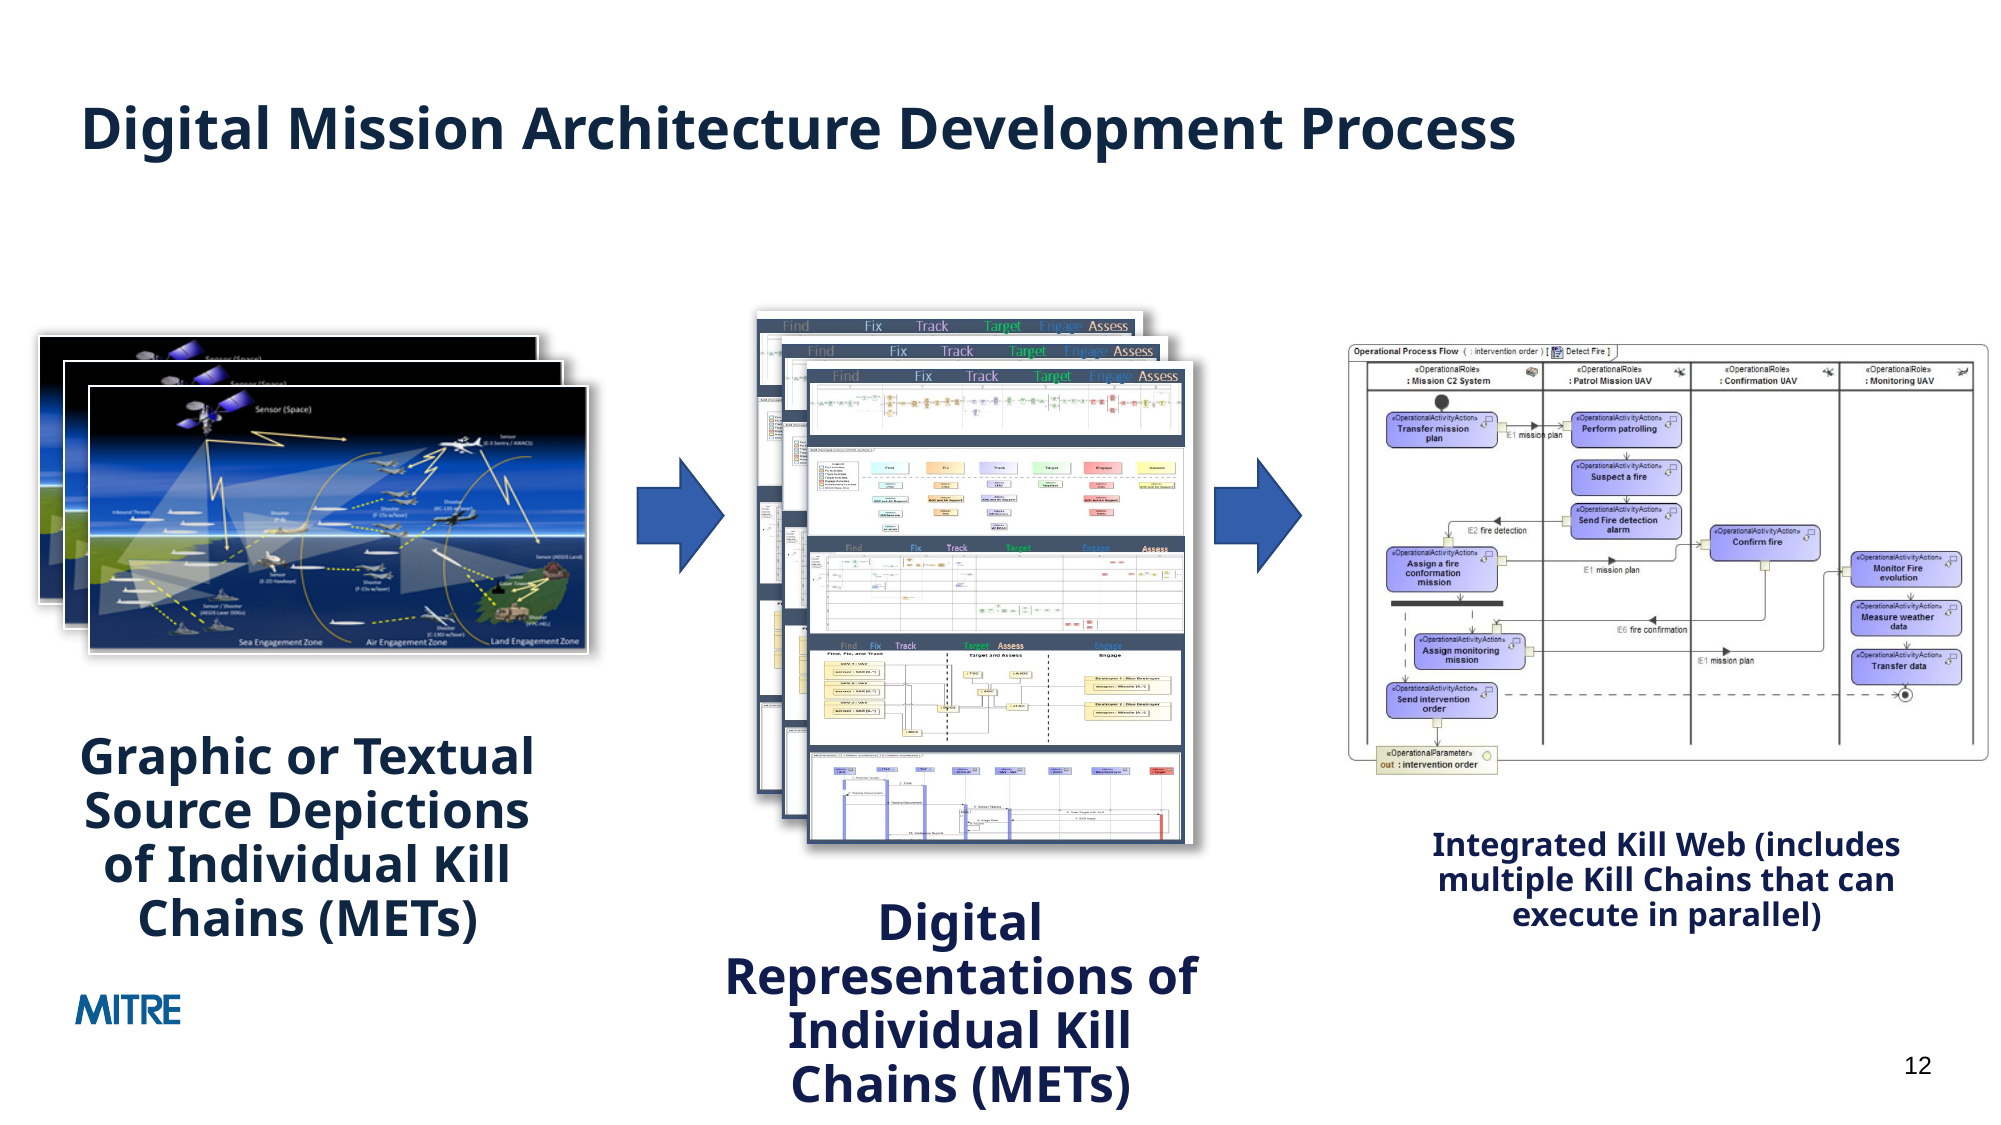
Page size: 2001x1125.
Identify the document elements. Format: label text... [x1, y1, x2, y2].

text_box [636, 457, 725, 575]
title Digital Mission Architecture Development Process [64, 75, 1747, 187]
text_box 12 [1830, 1049, 1933, 1080]
text_box Digital Representations of Individual Kill Chains (METs) [707, 889, 1215, 1033]
picture [39, 336, 587, 653]
picture [1343, 343, 1991, 777]
picture [70, 987, 188, 1033]
text_box [1214, 457, 1303, 575]
text_box Integrated Kill Web (includes multiple Kill Chains that can execute in parallel) [1413, 820, 1921, 965]
picture [756, 311, 1194, 844]
list Graphic or Textual Source Depictions of Individual Kill Chains (METs) [54, 723, 562, 808]
